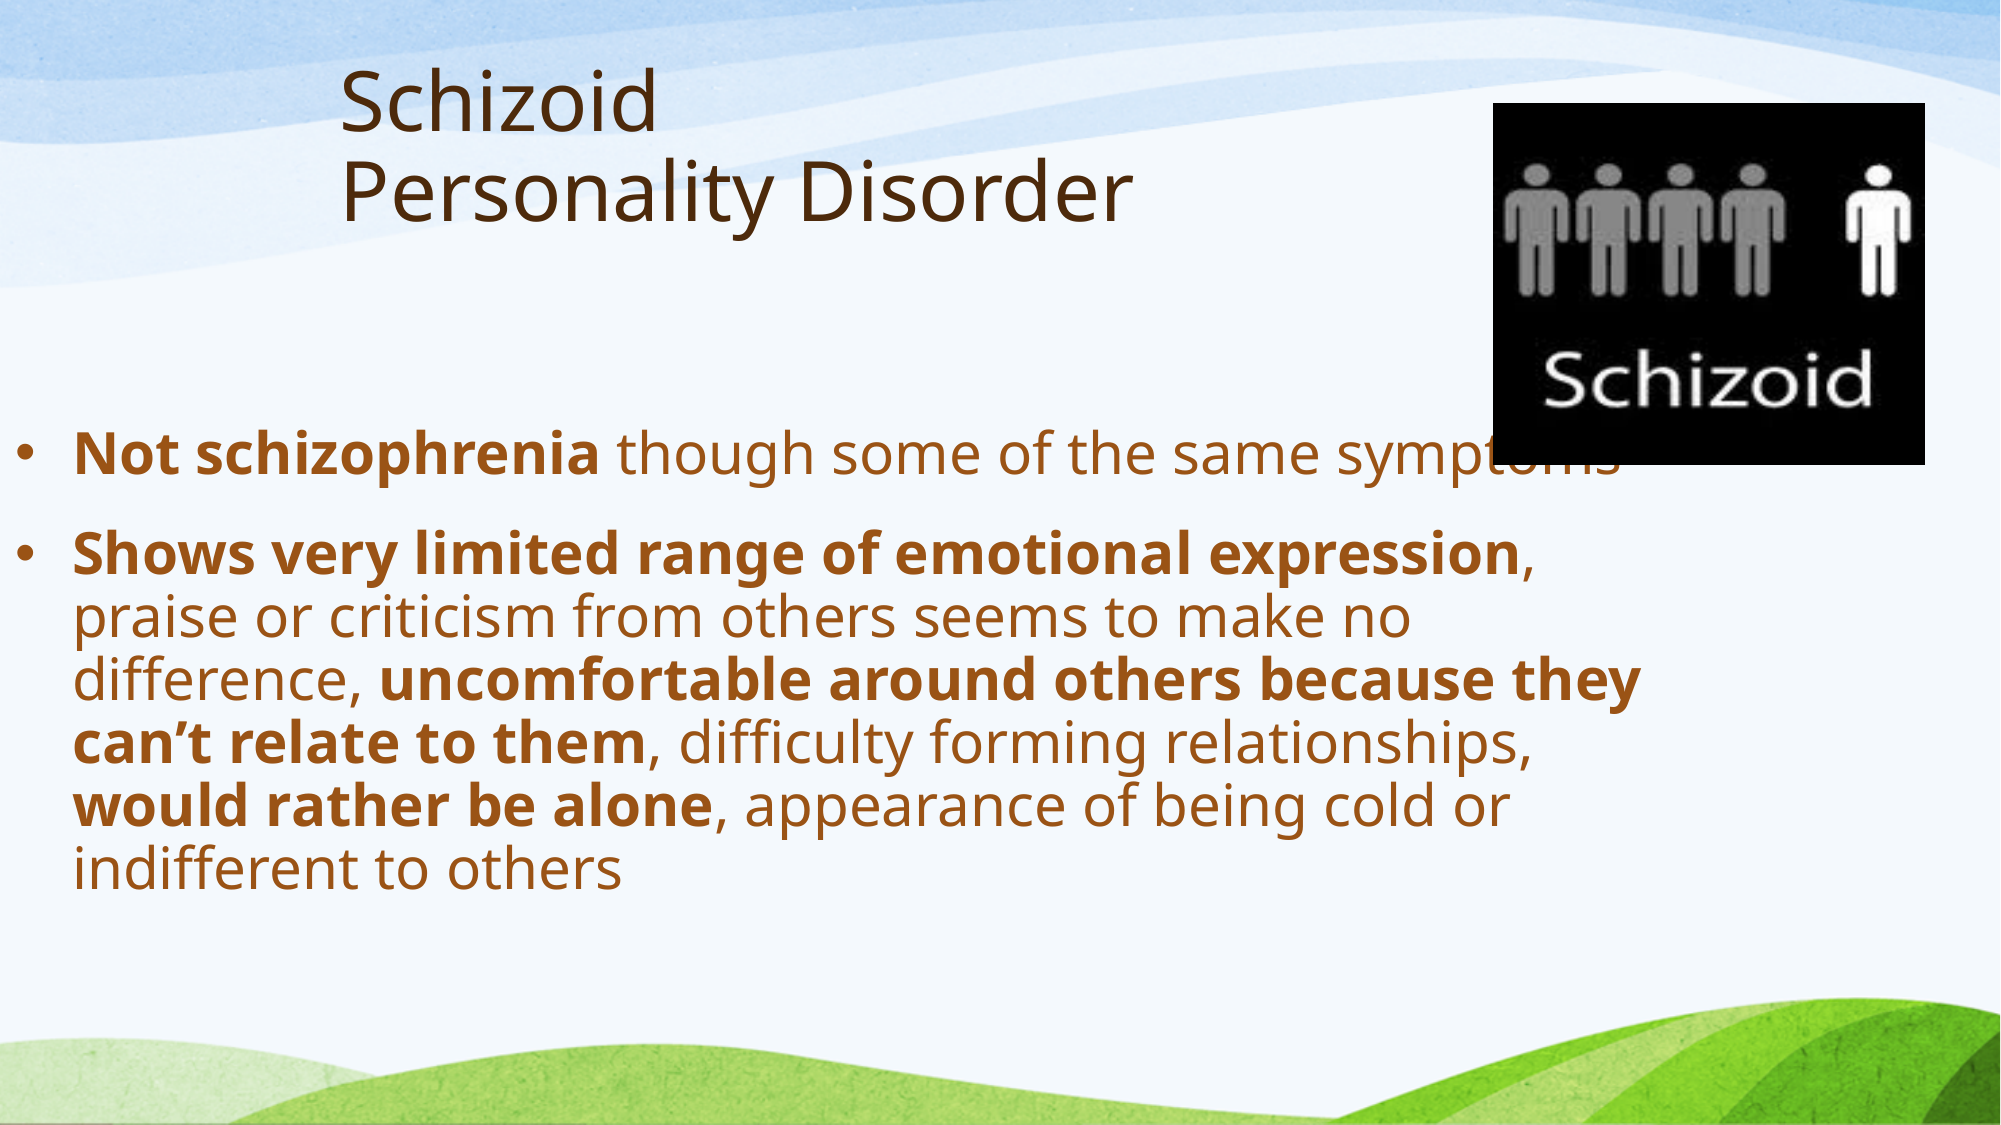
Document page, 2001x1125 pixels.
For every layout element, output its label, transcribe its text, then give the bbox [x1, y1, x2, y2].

title Schizoid Personality Disorder [324, 45, 1675, 248]
list Not schizophrenia though some of the same symptoms Shows very limited range of emotional expression, praise or criticism from others seems to make no difference, uncomfortable around others because they can’t relate to them, difficulty forming relationships, would rather be alone, appearance of being cold or indifferent to others [0, 416, 1675, 1125]
picture [0, 0, 2001, 1125]
